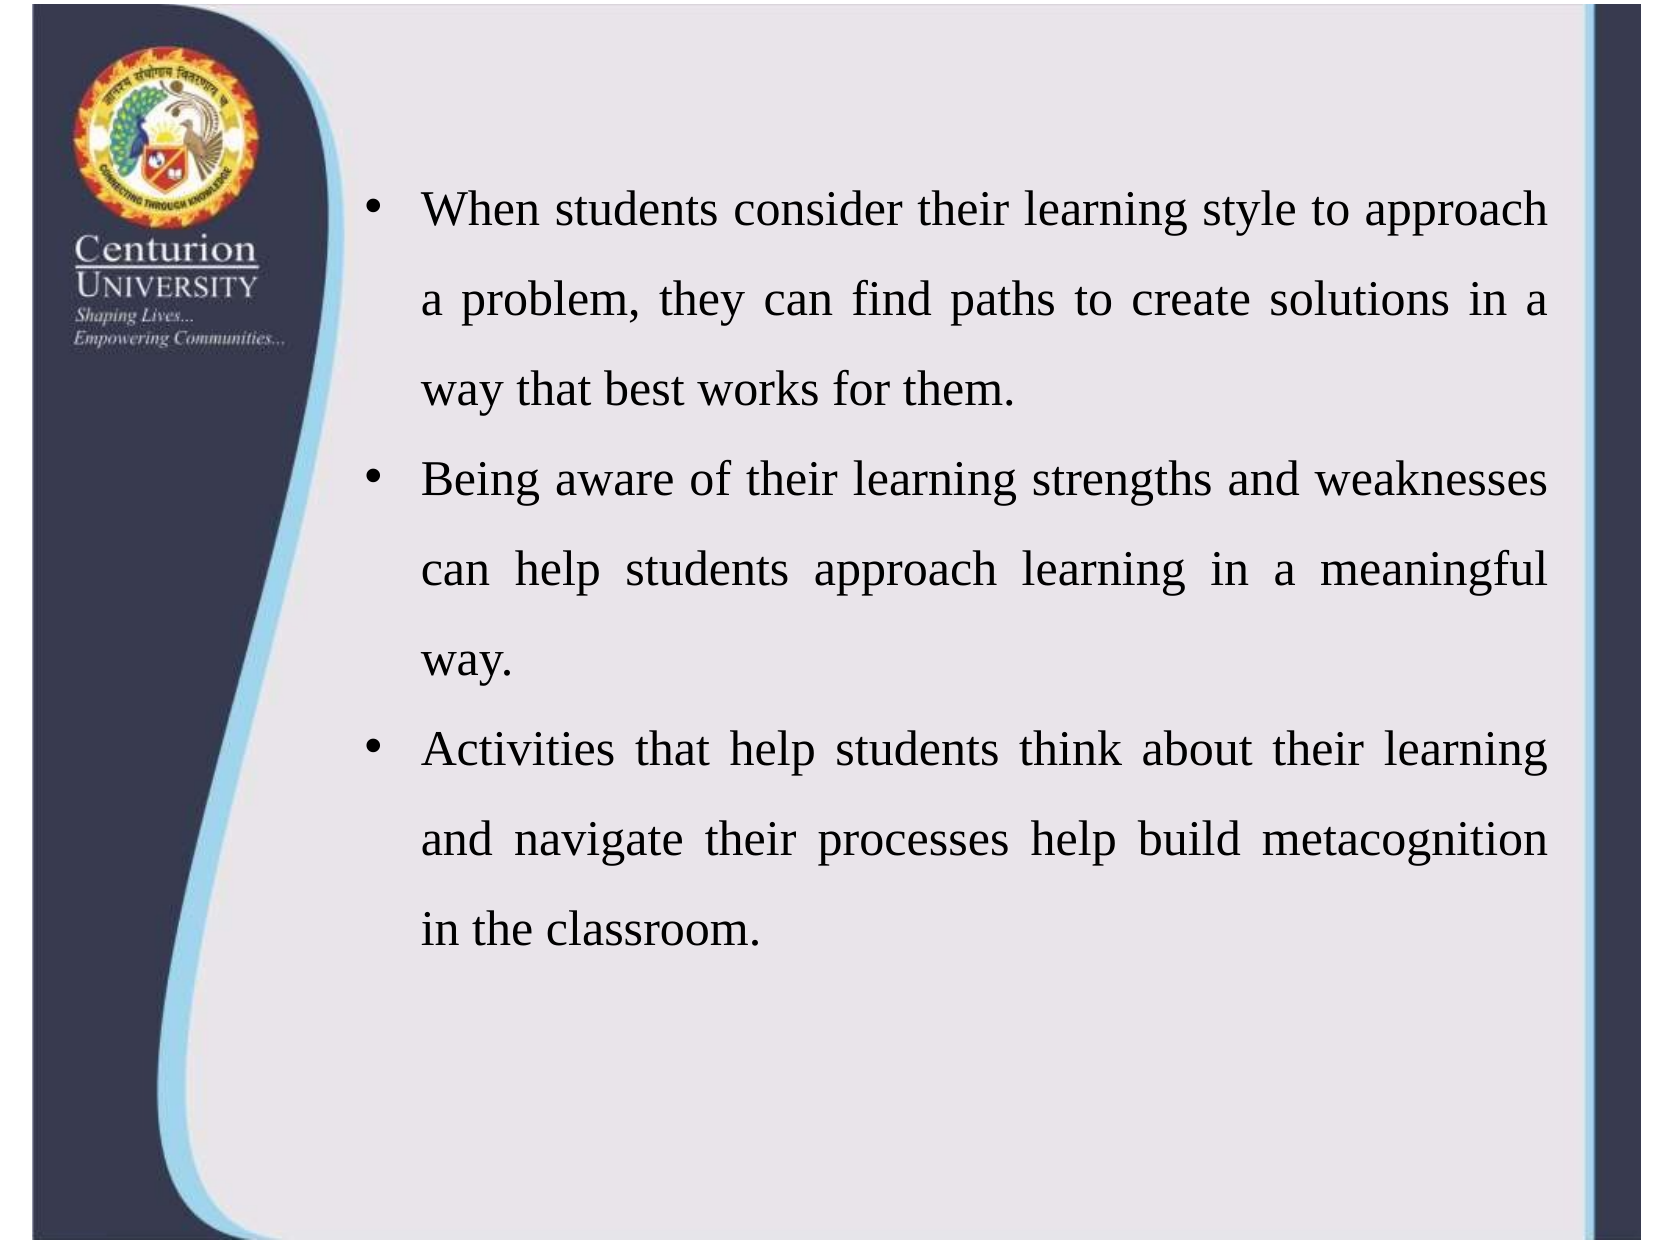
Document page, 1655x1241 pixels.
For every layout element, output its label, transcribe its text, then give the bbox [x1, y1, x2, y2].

list When students consider their learning style to approach a problem, they can find paths to create solutions in a way that best works for them. Being aware of their learning strengths and weaknesses can help students approach learning in a meaningful way. Activities that help students think about their learning and navigate their processes help build metacognition in the classroom. [364, 145, 1550, 1044]
picture [32, 4, 1641, 1240]
